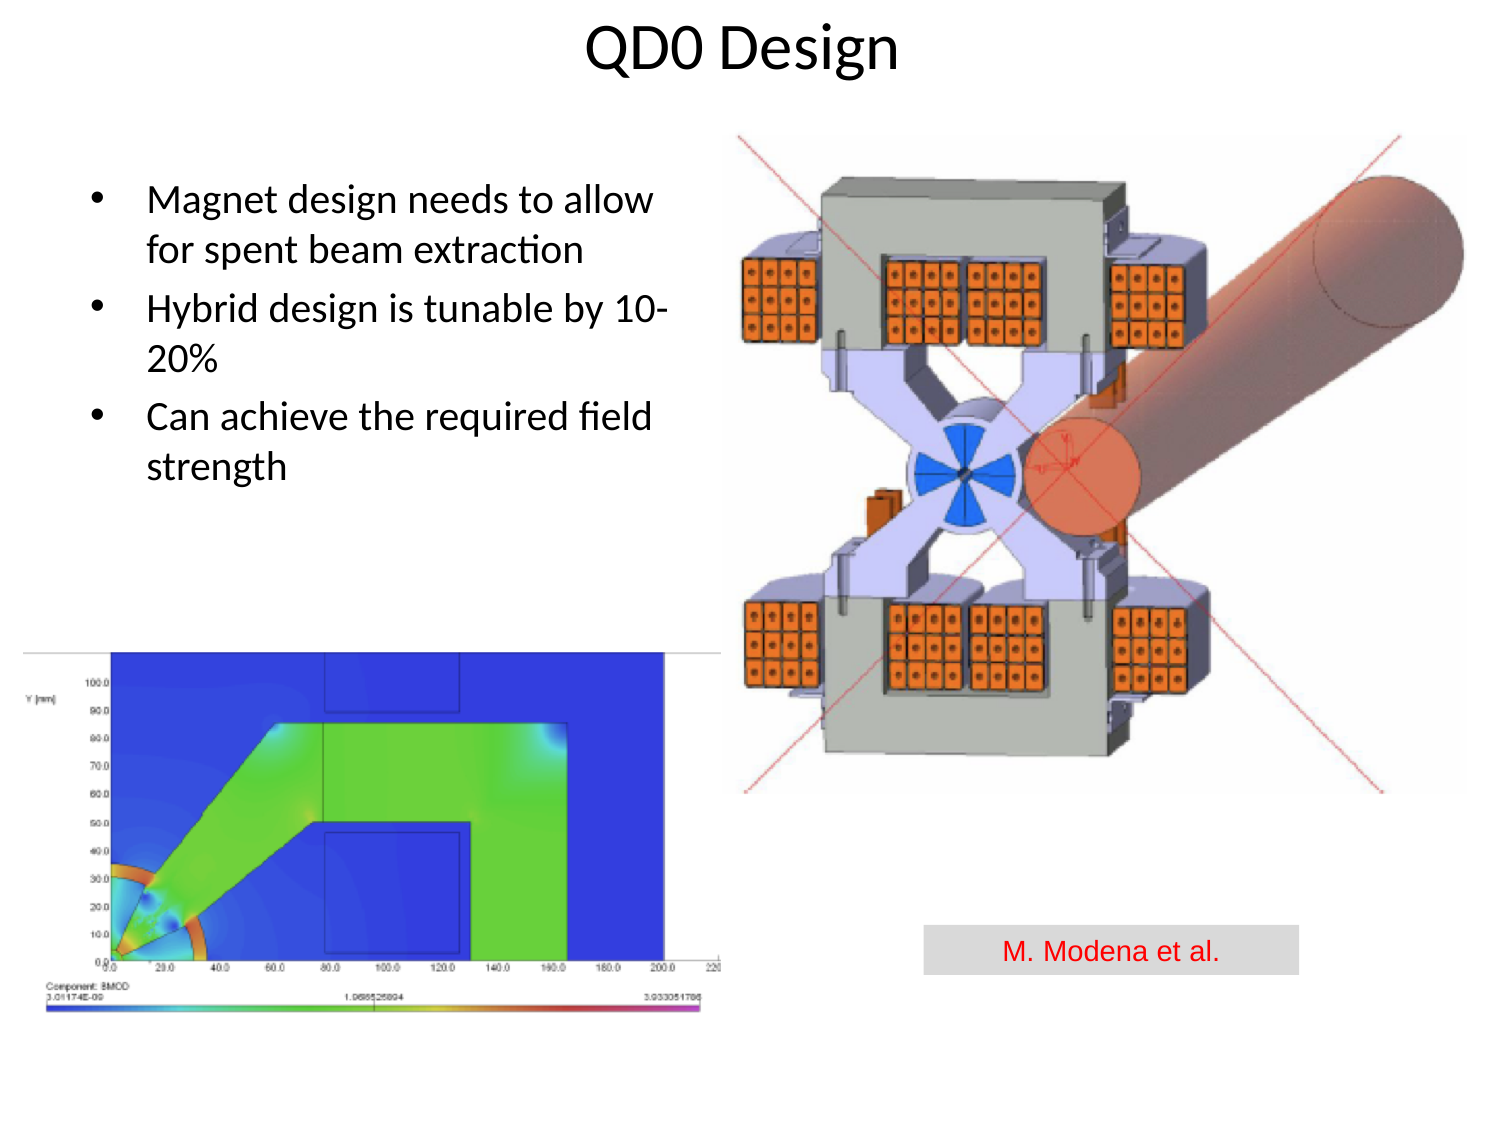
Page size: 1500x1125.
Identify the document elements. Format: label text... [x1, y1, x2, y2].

list Magnet design needs to allow for spent beam extraction Hybrid design is tunable by 10-20% Can achieve the required field strength [74, 164, 717, 595]
title QD0 Design [25, 0, 1460, 87]
picture [23, 128, 1467, 1020]
text_box M. Modena et al. [923, 924, 1300, 975]
